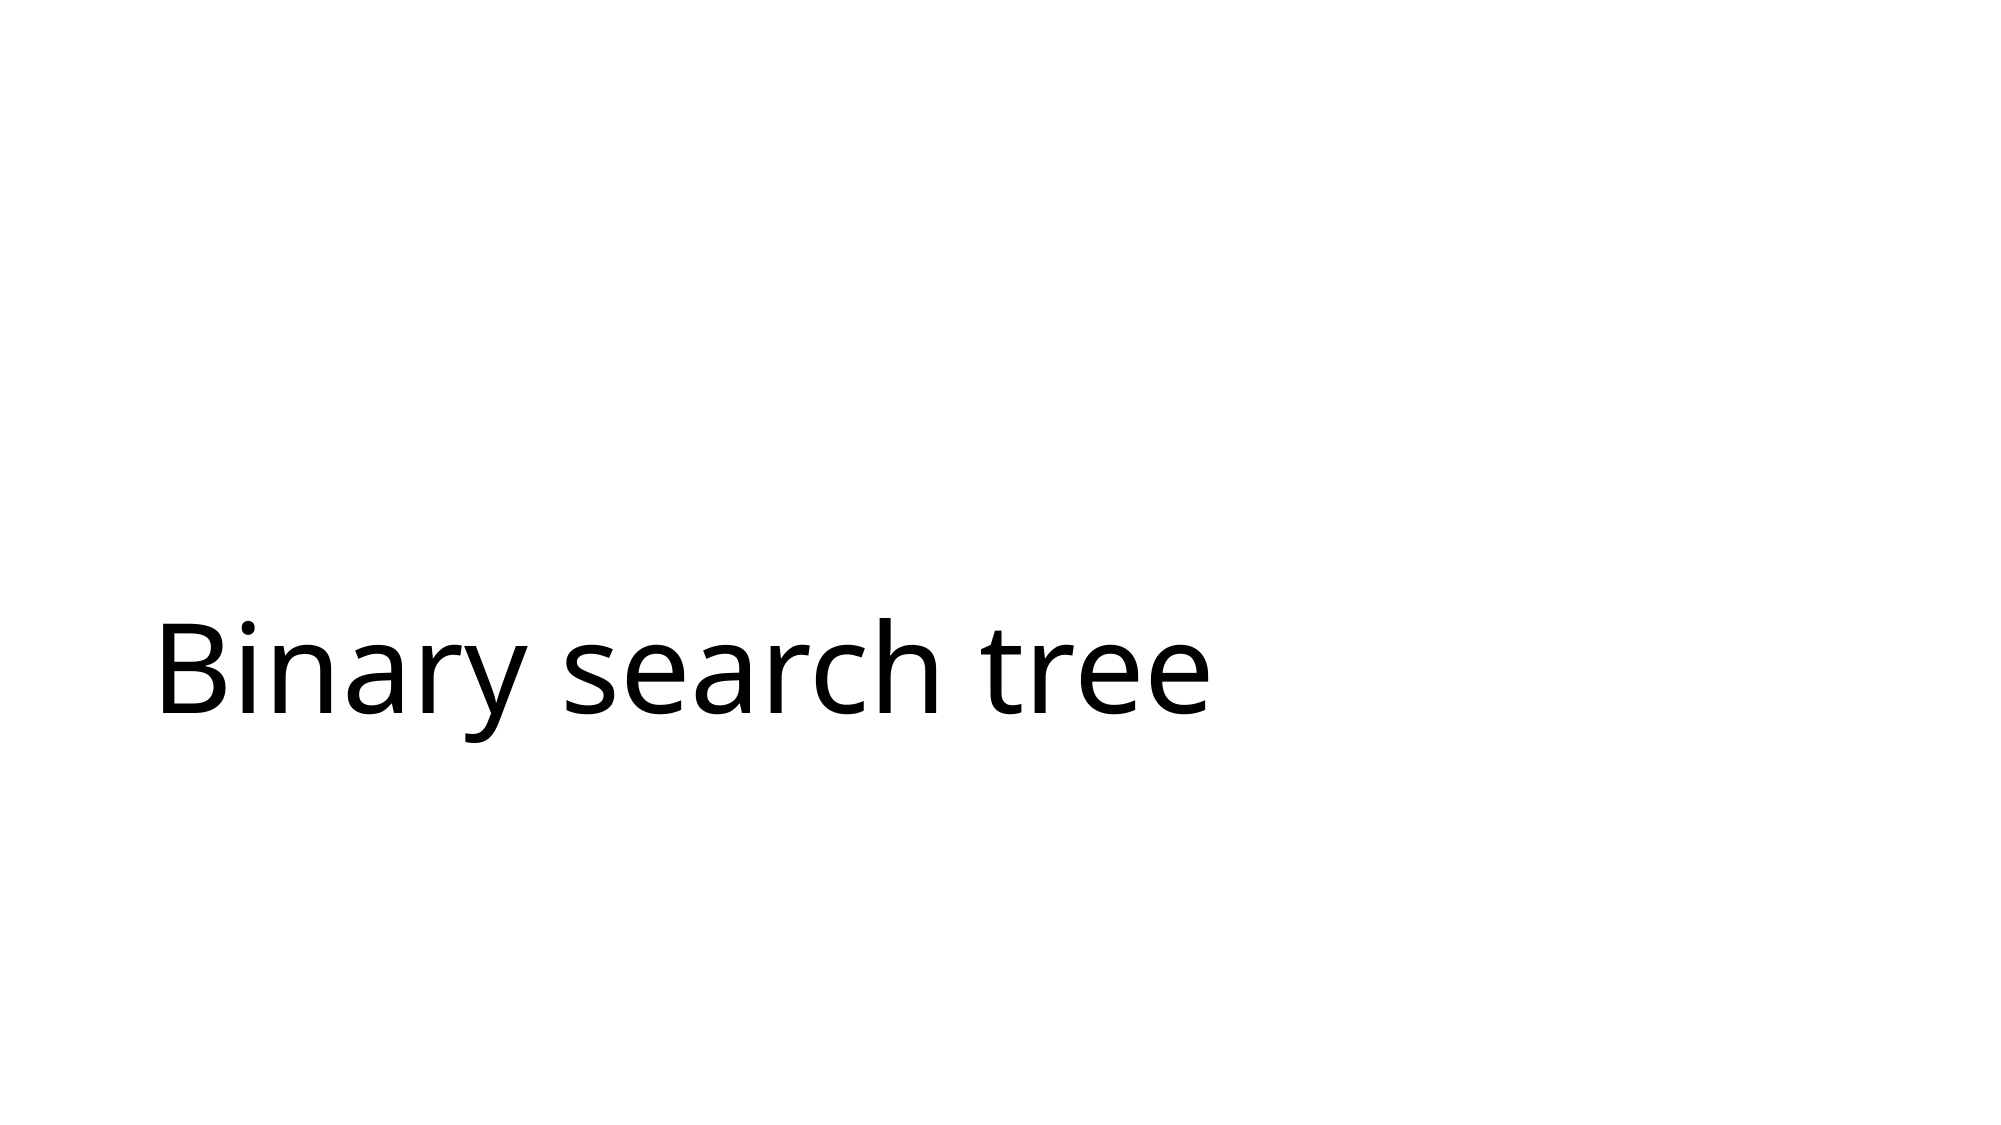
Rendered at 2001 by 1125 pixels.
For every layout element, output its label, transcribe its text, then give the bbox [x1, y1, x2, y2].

title Binary search tree [136, 280, 1862, 749]
